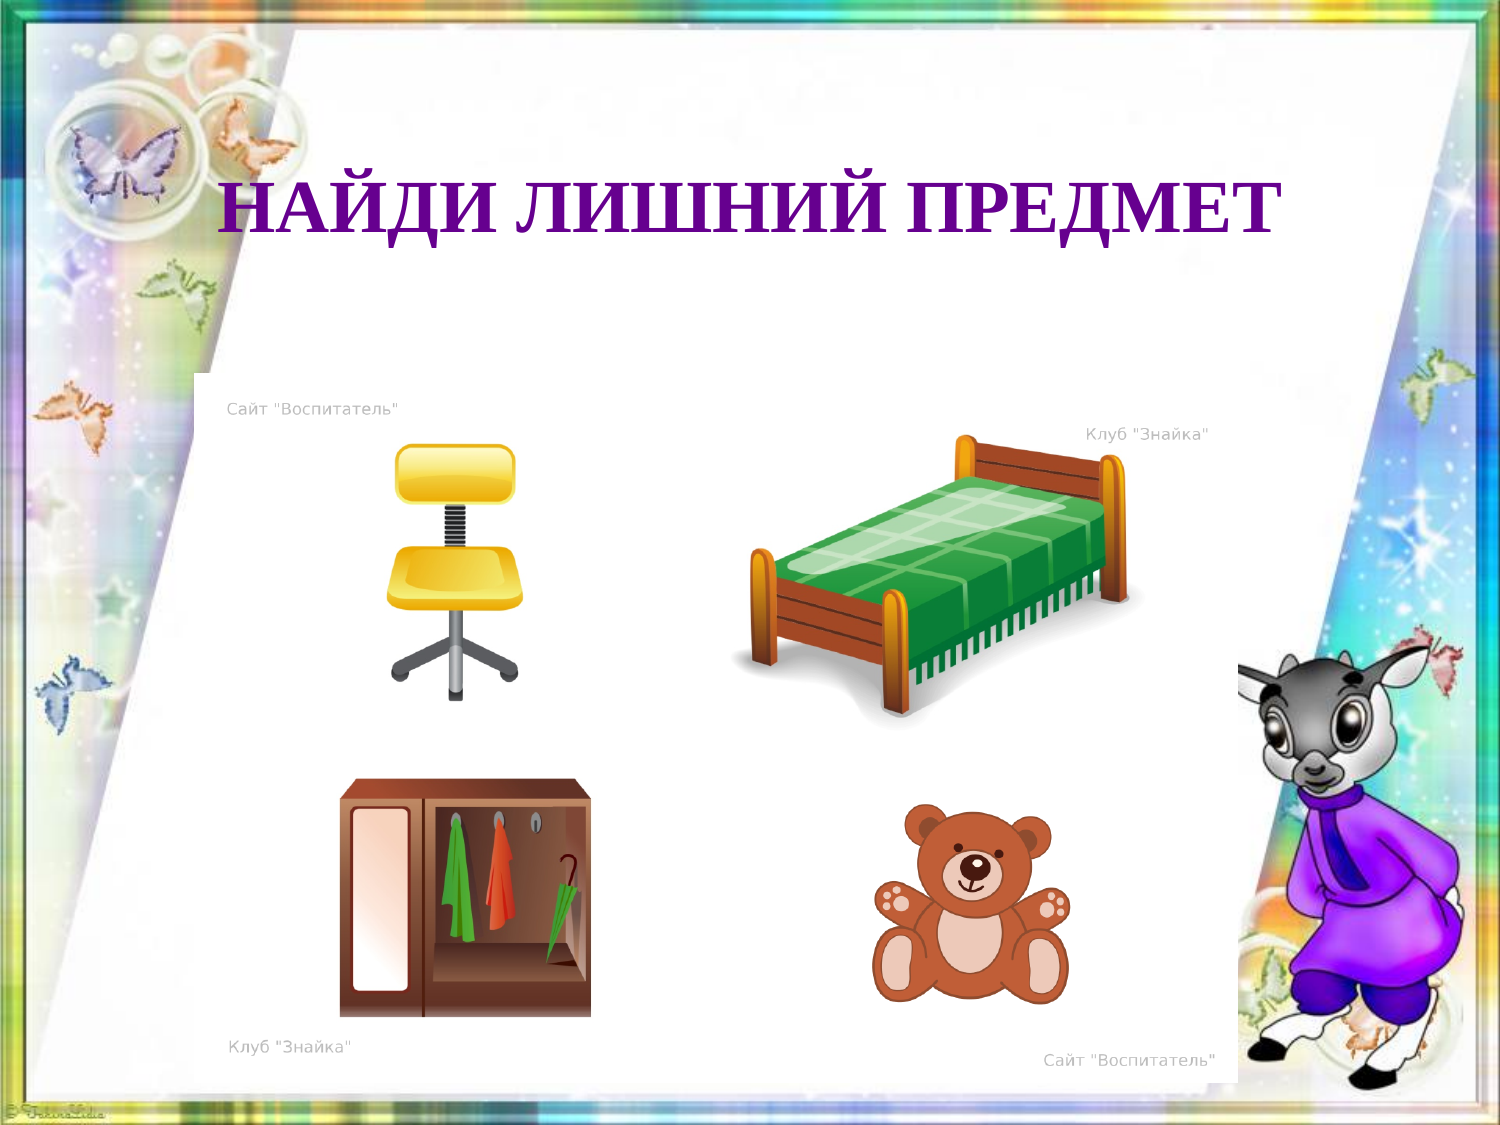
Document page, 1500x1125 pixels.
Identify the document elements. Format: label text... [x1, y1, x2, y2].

title НАЙДИ ЛИШНИЙ ПРЕДМЕТ [75, 90, 1425, 315]
picture [0, 0, 1500, 1125]
